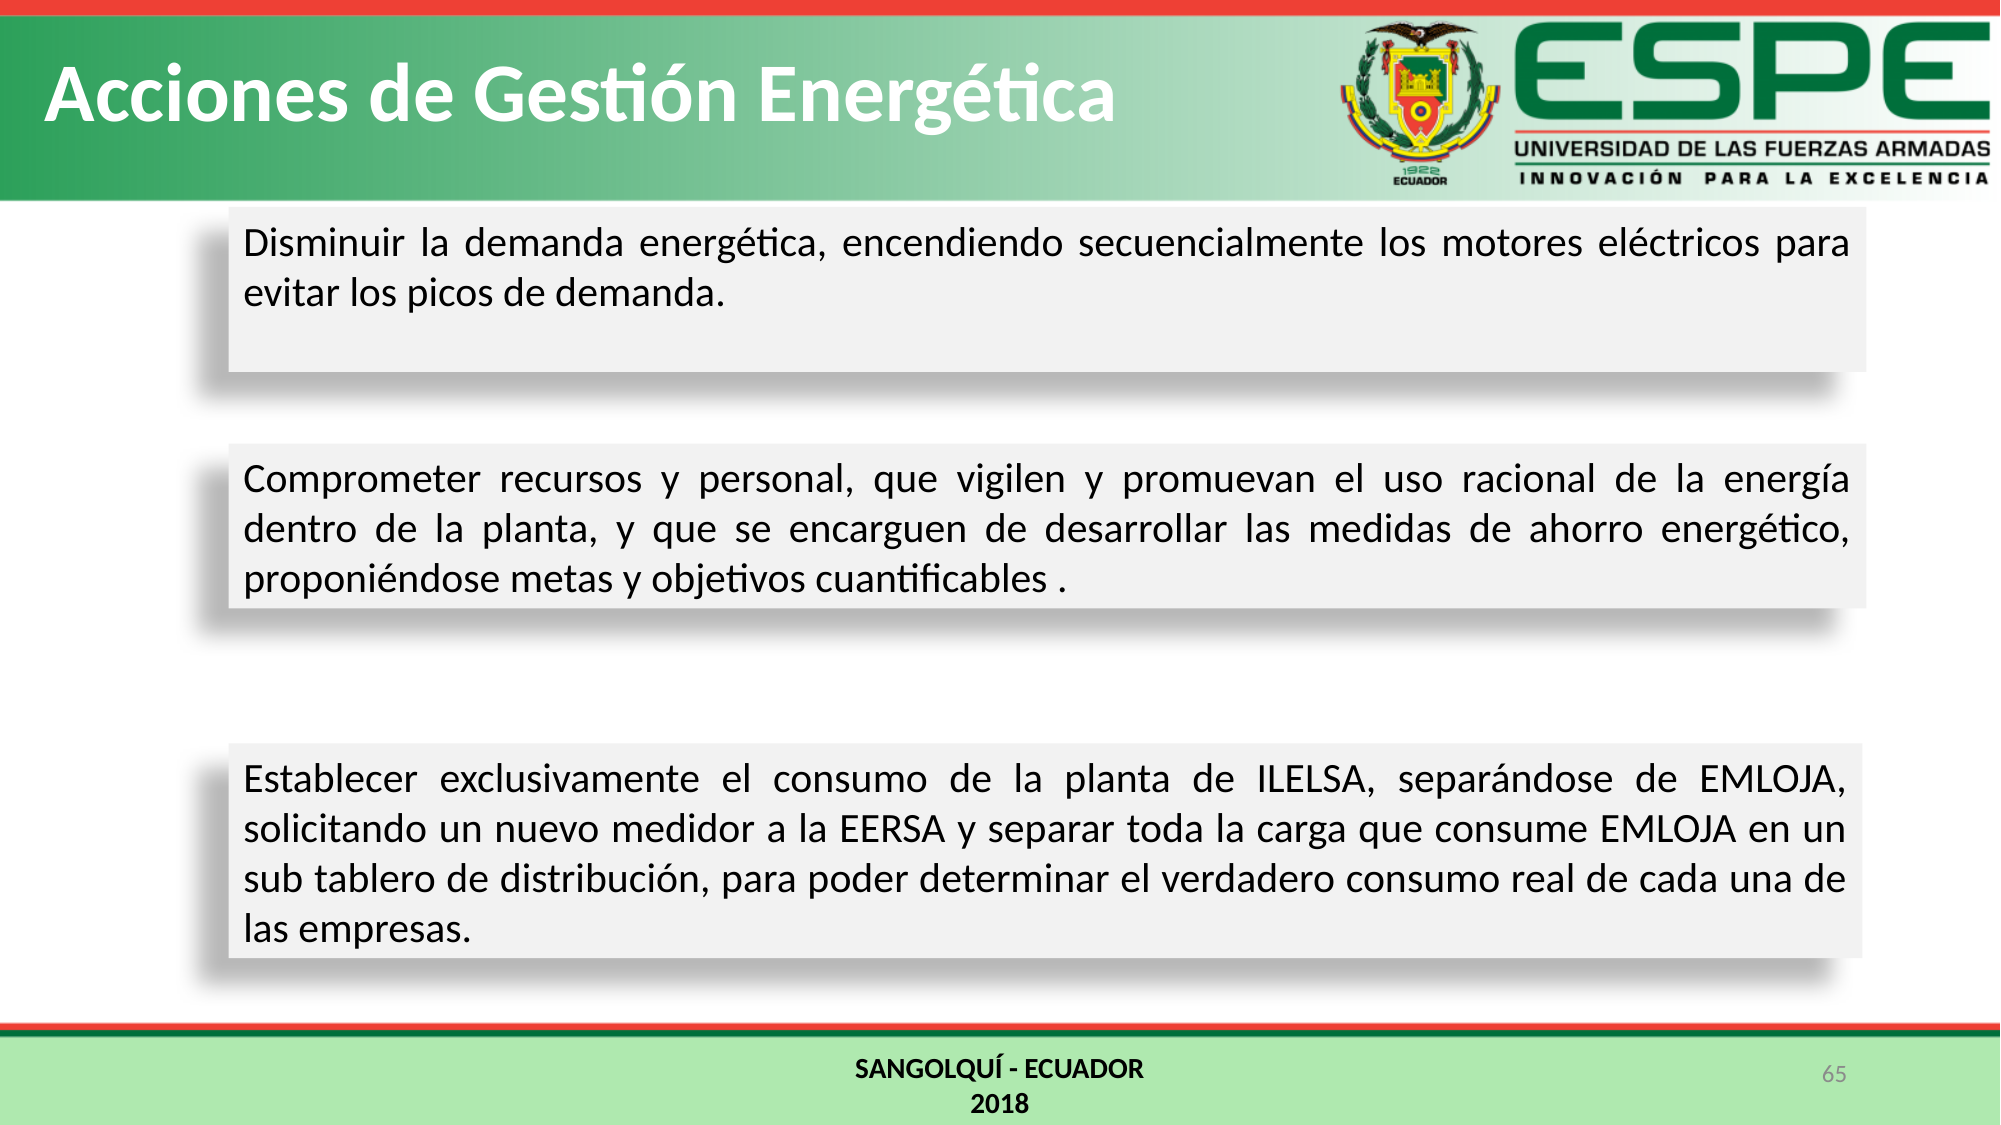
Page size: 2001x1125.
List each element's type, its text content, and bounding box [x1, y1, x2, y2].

picture [0, 0, 2000, 1125]
text_box Comprometer recursos y personal, que vigilen y promuevan el uso racional de la energía dentro de la planta, y que se encarguen de desarrollar las medidas de ahorro energético, proponiéndose metas y objetivos cuantificables . [228, 443, 1867, 609]
text_box Establecer exclusivamente el consumo de la planta de ILELSA, separándose de EMLOJA, solicitando un nuevo medidor a la EERSA y separar toda la carga que consume EMLOJA en un sub tablero de distribución, para poder determinar el verdadero consumo real de cada una de las empresas. [228, 742, 1864, 959]
text_box Disminuir la demanda energética, encendiendo secuencialmente los motores eléctricos para evitar los picos de demanda. [228, 206, 1867, 373]
text_box Acciones de Gestión Energética [29, 42, 1401, 241]
text_box SANGOLQUÍ - ECUADOR 2018 [782, 1041, 1218, 1125]
slide_number 65 [1412, 1042, 1863, 1103]
